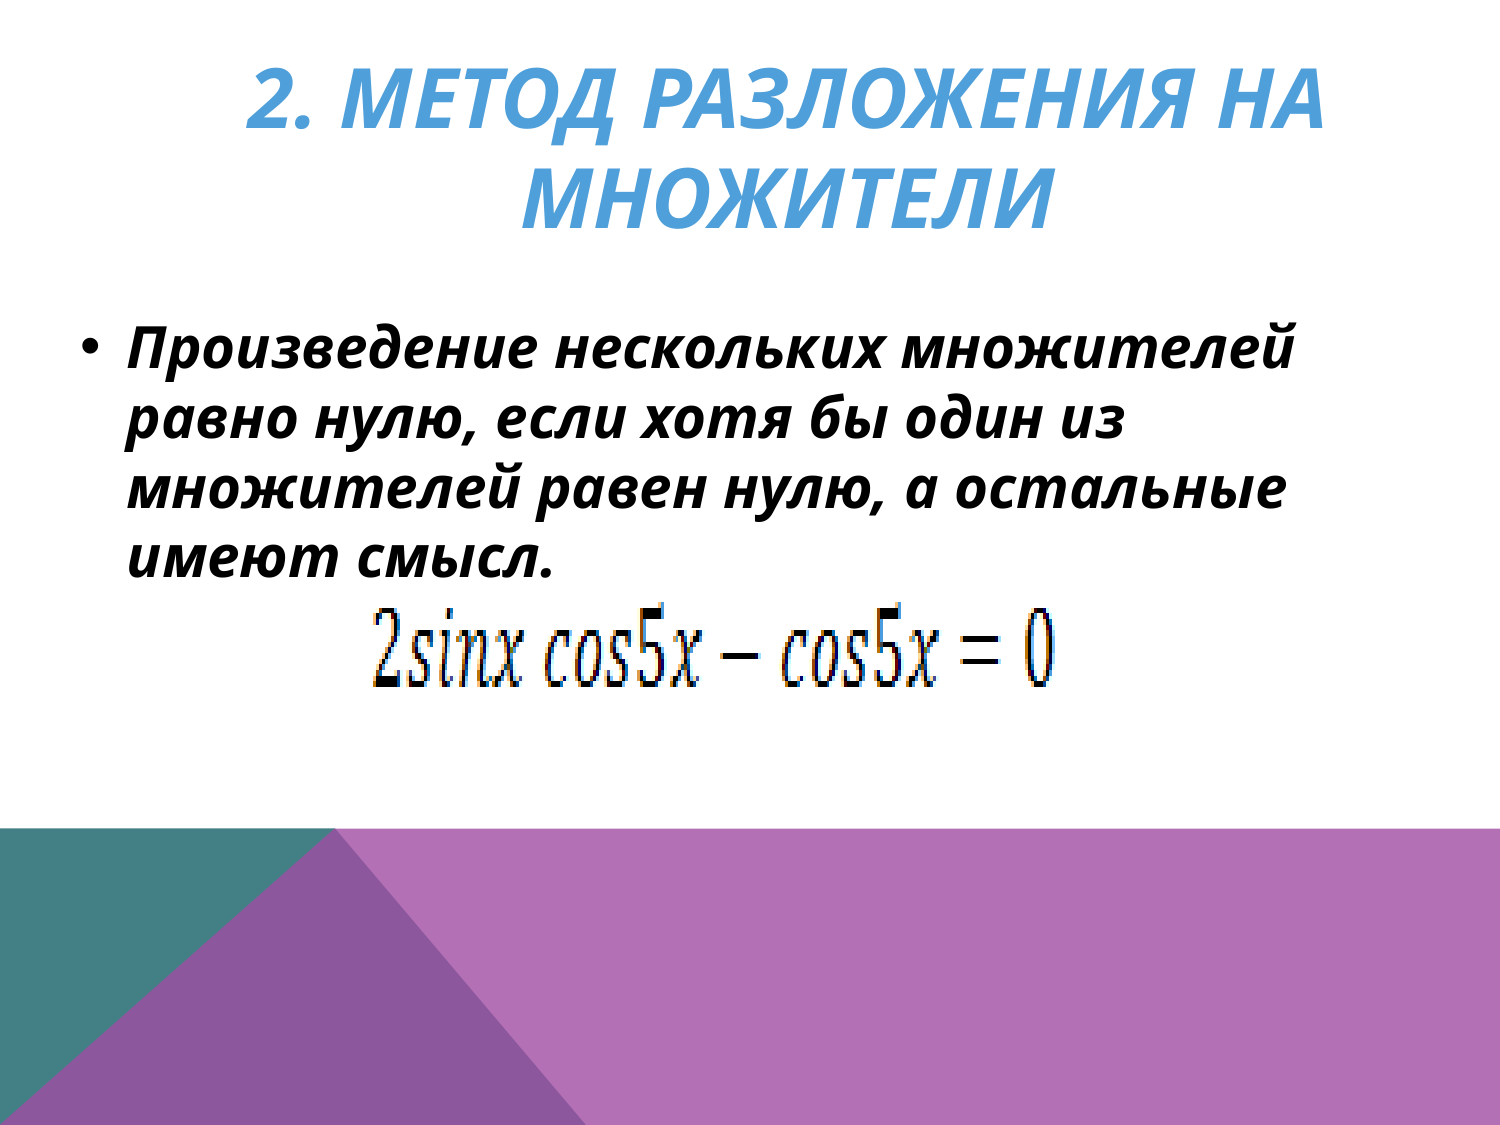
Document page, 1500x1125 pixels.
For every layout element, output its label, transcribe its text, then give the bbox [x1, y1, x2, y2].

title 2. Метод разложения на множители [171, 66, 1405, 114]
list Произведение нескольких множителей равно нулю, если хотя бы один из множителей равен нулю, а остальные имеют смысл. [64, 302, 1436, 705]
picture [371, 573, 1058, 717]
